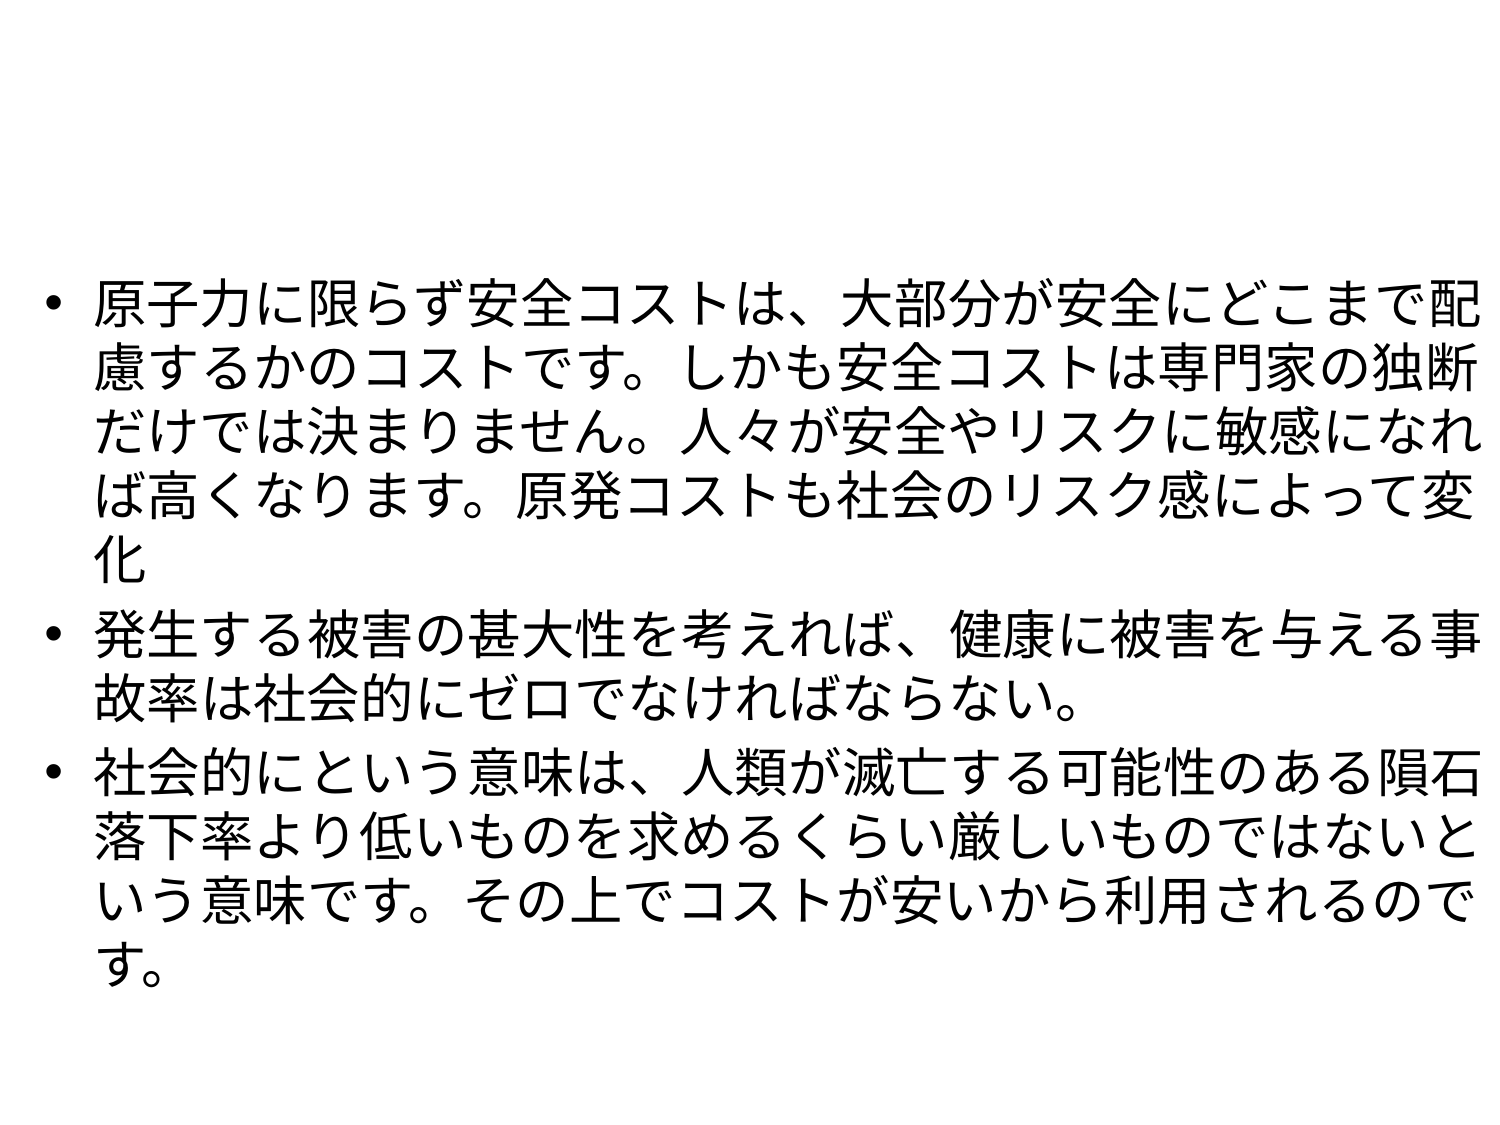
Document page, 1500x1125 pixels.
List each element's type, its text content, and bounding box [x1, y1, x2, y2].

list 原子力に限らず安全コストは、大部分が安全にどこまで配慮するかのコストです。しかも安全コストは専門家の独断だけでは決まりません。人々が安全やリスクに敏感になれば高くなります。原発コストも社会のリスク感によって変化 発生する被害の甚大性を考えれば、健康に被害を与える事故率は社会的にゼロでなければならない。 社会的にという意味は、人類が滅亡する可能性のある隕石落下率より低いものを求めるくらい厳しいものではないという意味です。その上でコストが安いから利用されるのです。 [29, 262, 1500, 1005]
